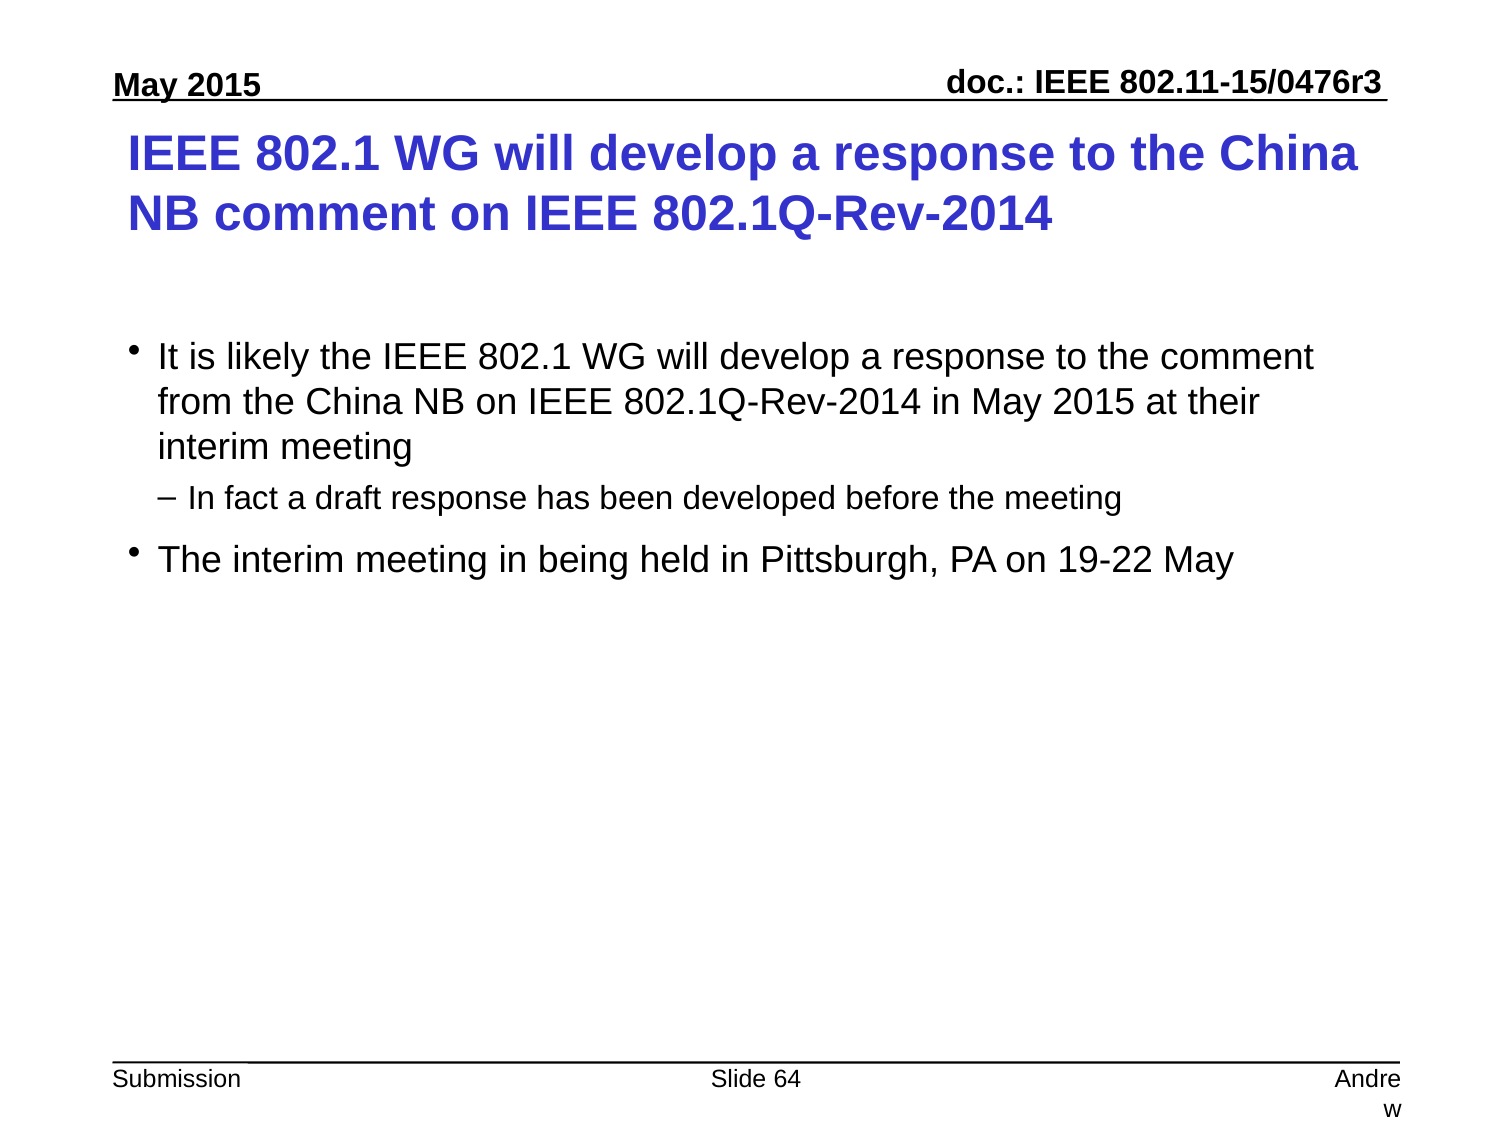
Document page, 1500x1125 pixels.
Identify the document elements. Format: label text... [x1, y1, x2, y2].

slide_number Slide 64 [709, 1061, 803, 1093]
list It is likely the IEEE 802.1 WG will develop a response to the comment from the China NB on IEEE 802.1Q-Rev-2014 in May 2015 at their interim meeting In fact a draft response has been developed before the meeting The interim meeting in being held in Pittsburgh, PA on 19-22 May [112, 324, 1388, 1000]
footer Andrew Myles, Cisco [1320, 1061, 1402, 1093]
title IEEE 802.1 WG will develop a response to the China NB comment on IEEE 802.1Q-Rev-2014 [112, 112, 1388, 288]
